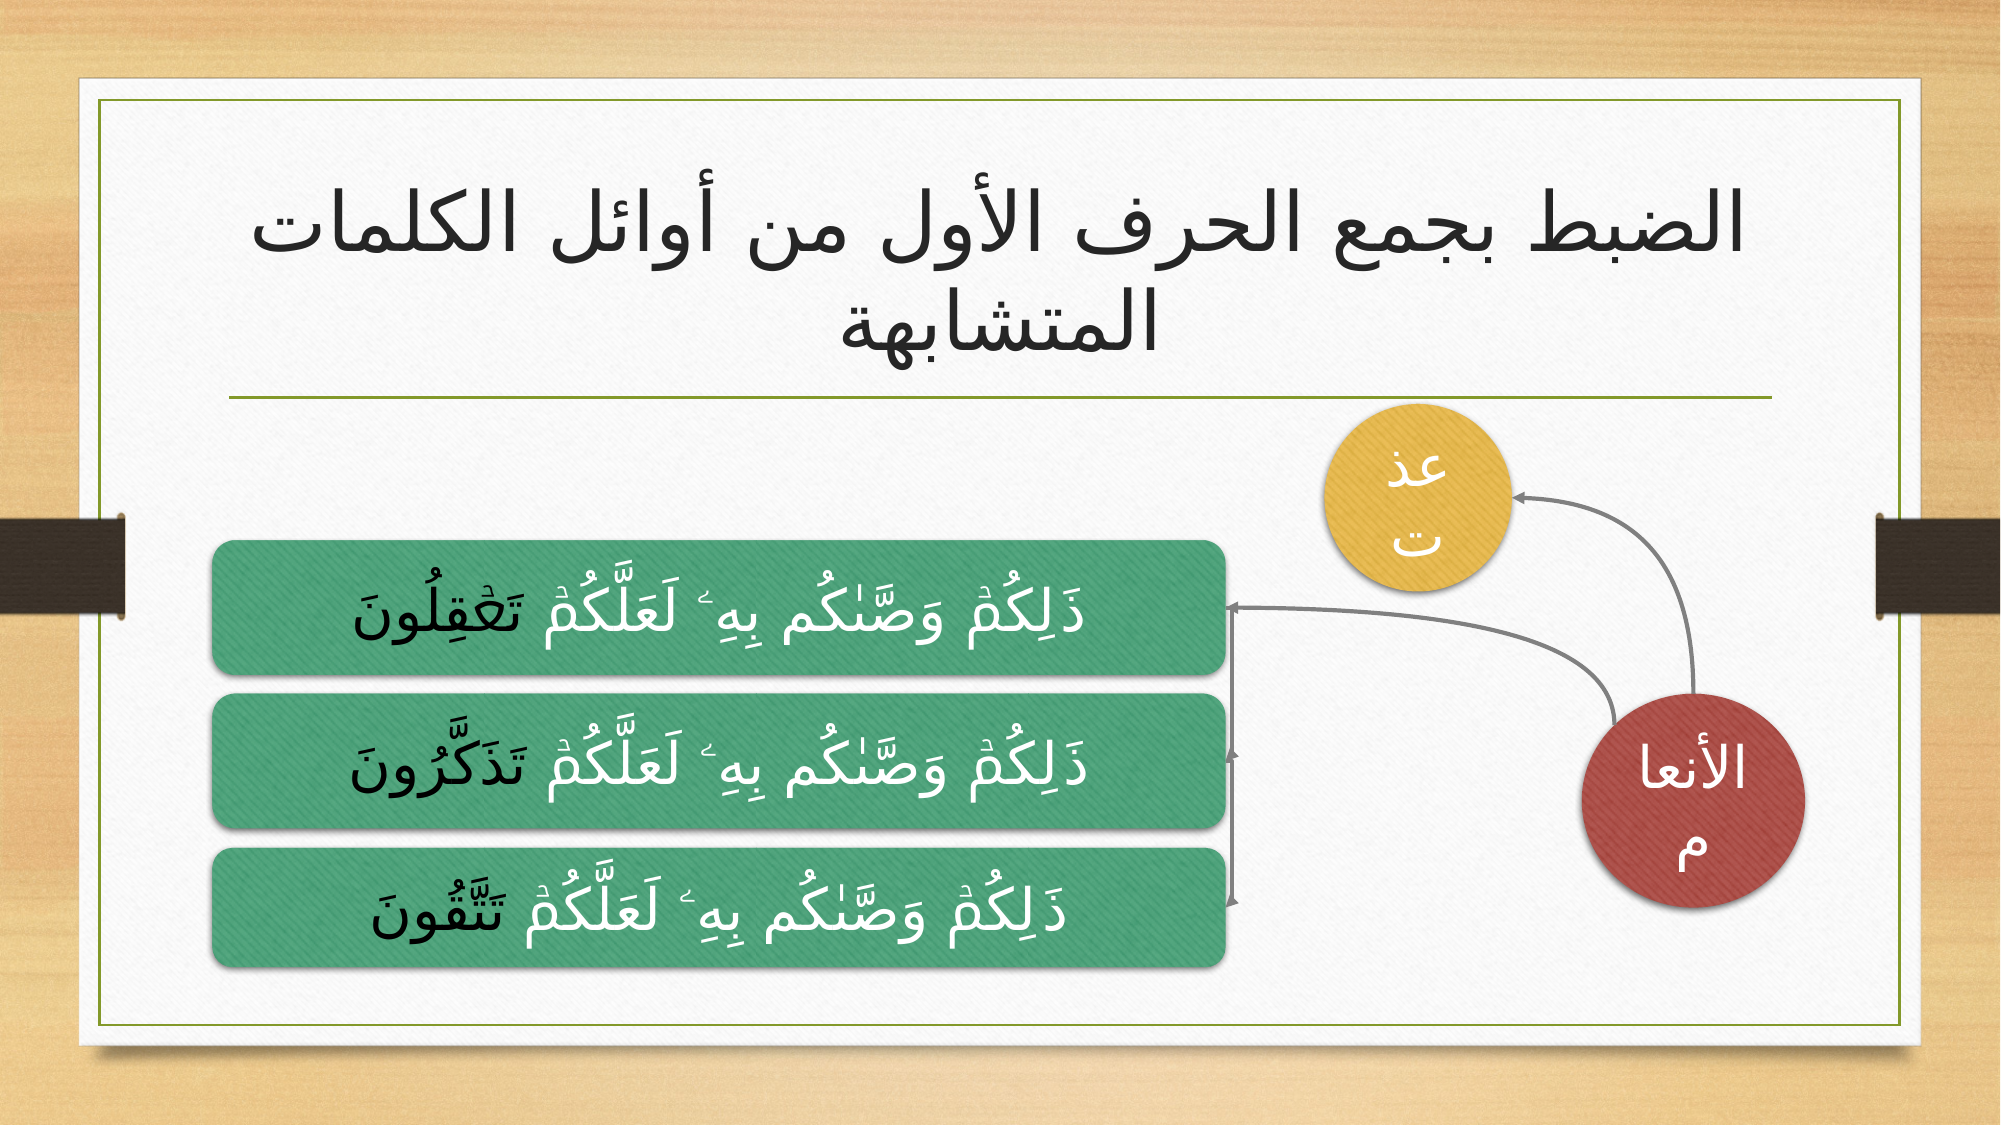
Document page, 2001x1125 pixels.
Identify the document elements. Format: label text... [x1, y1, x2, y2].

picture [0, 0, 2001, 1125]
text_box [1324, 403, 1694, 694]
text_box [212, 607, 1228, 968]
text_box الأنعام [1581, 693, 1806, 908]
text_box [212, 540, 1615, 726]
title الضبط بجمع الحرف الأول من أوائل الكلمات المتشابهة [212, 161, 1788, 375]
